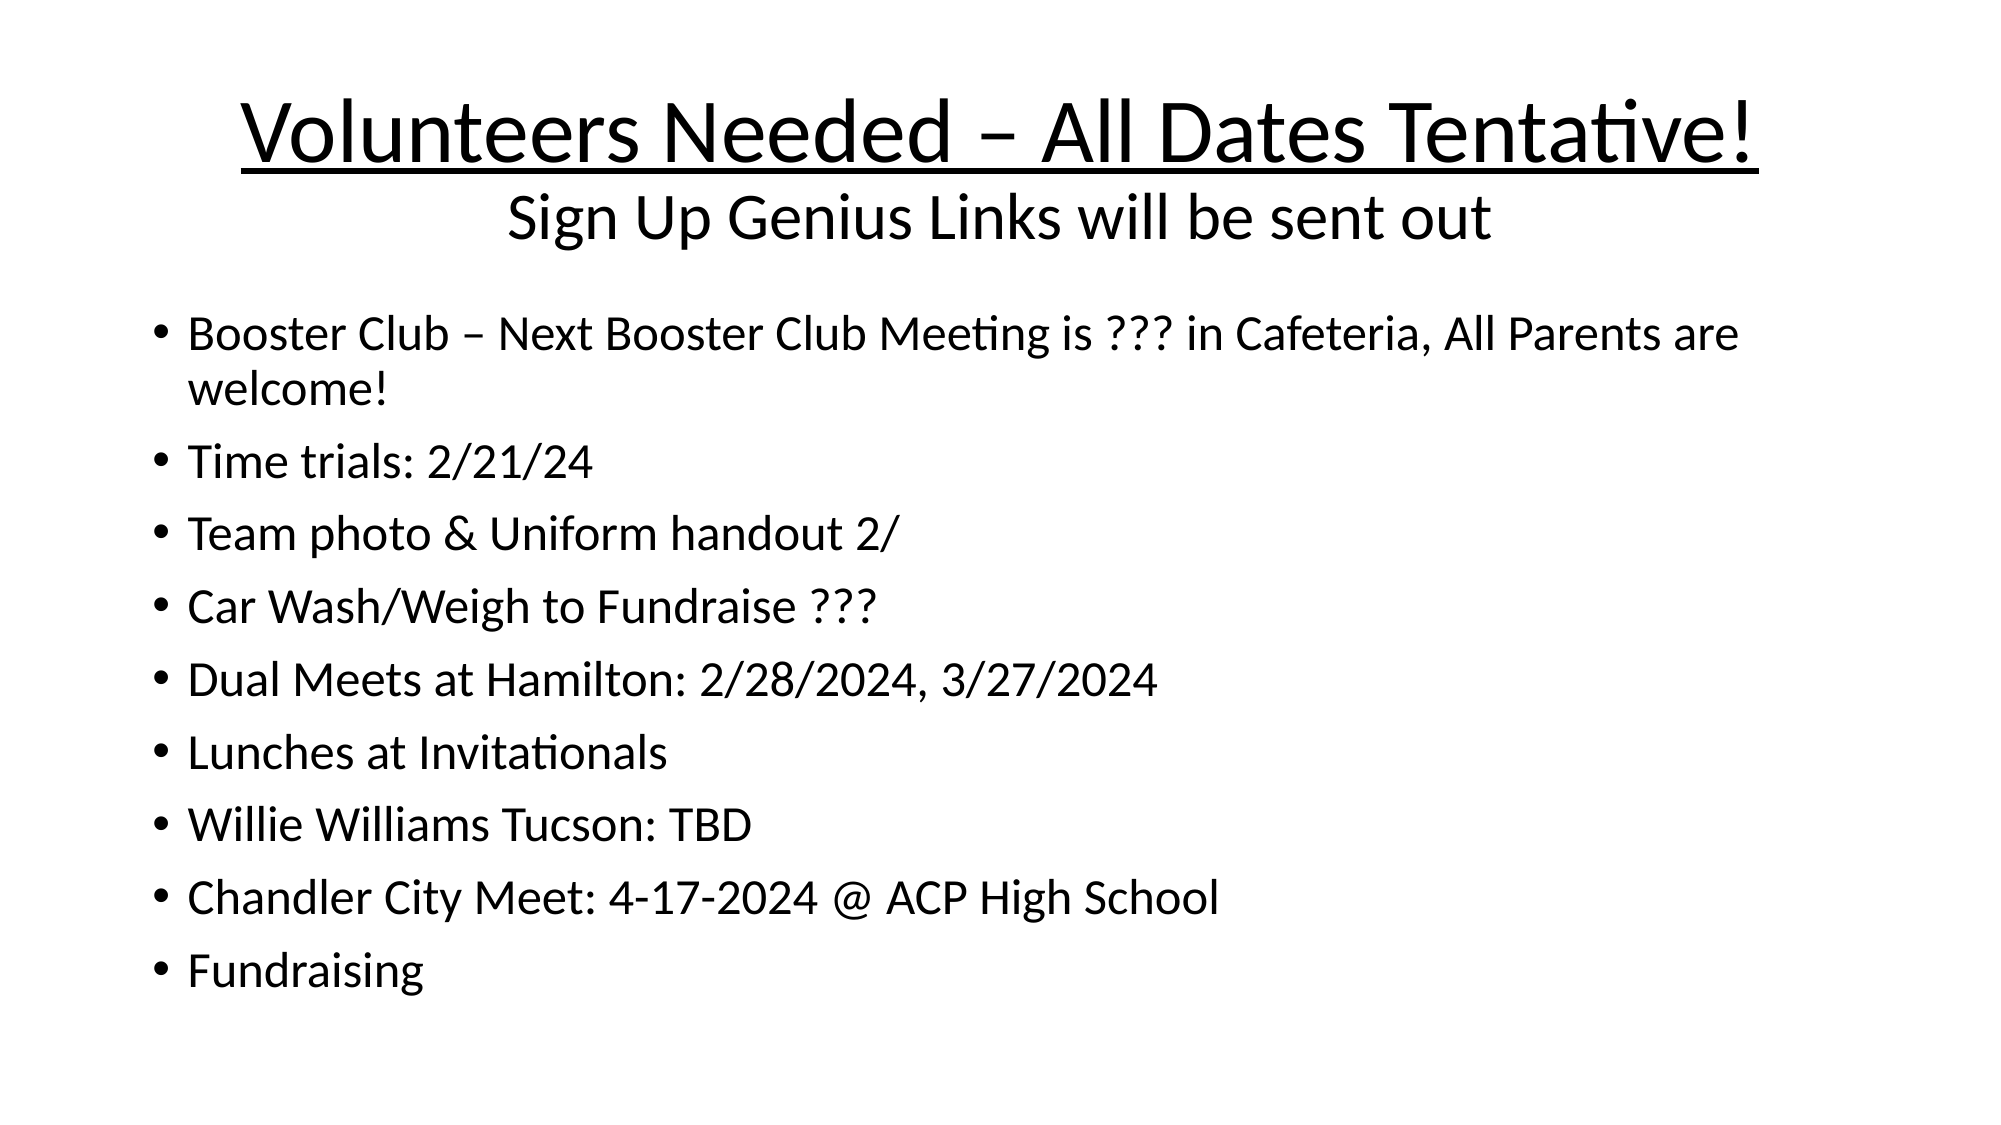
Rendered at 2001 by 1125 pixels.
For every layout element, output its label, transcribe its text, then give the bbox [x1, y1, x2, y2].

title Volunteers Needed – All Dates Tentative! Sign Up Genius Links will be sent out [137, 59, 1863, 278]
list Booster Club – Next Booster Club Meeting is ??? in Cafeteria, All Parents are welcome! Time trials: 2/21/24 Team photo & Uniform handout 2/ Car Wash/Weigh to Fundraise ??? Dual Meets at Hamilton: 2/28/2024, 3/27/2024 Lunches at Invitationals Willie Williams Tucson: TBD Chandler City Meet: 4-17-2024 @ ACP High School Fundraising [137, 299, 1863, 1014]
